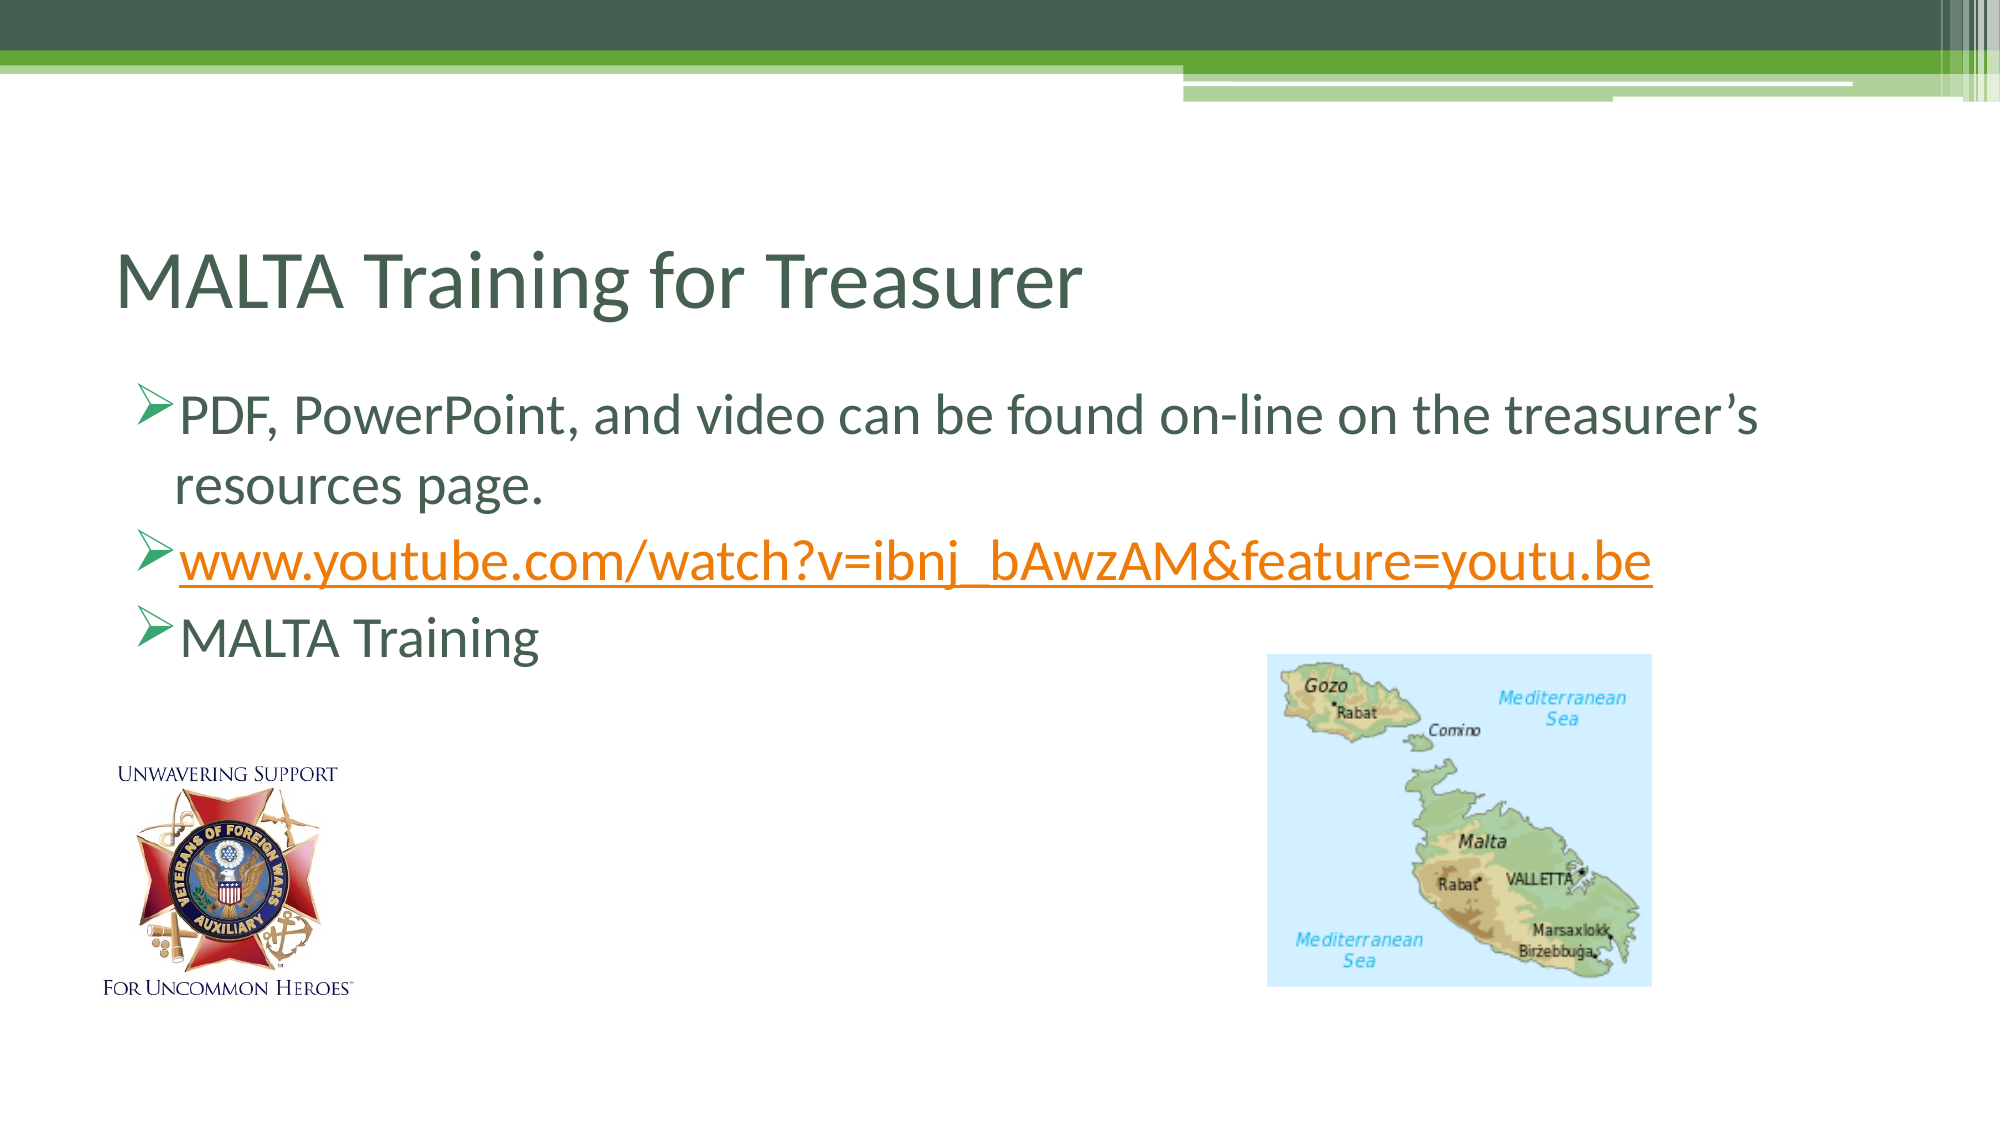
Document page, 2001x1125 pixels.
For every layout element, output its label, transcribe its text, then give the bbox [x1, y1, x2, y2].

picture [1267, 654, 1652, 987]
title MALTA Training for Treasurer [99, 187, 1900, 363]
list PDF, PowerPoint, and video can be found on-line on the treasurer’s resources page. www.youtube.com/watch?v=ibnj_bAwzAM&feature=youtu.be MALTA Training [99, 368, 1900, 1079]
picture [99, 751, 358, 1009]
